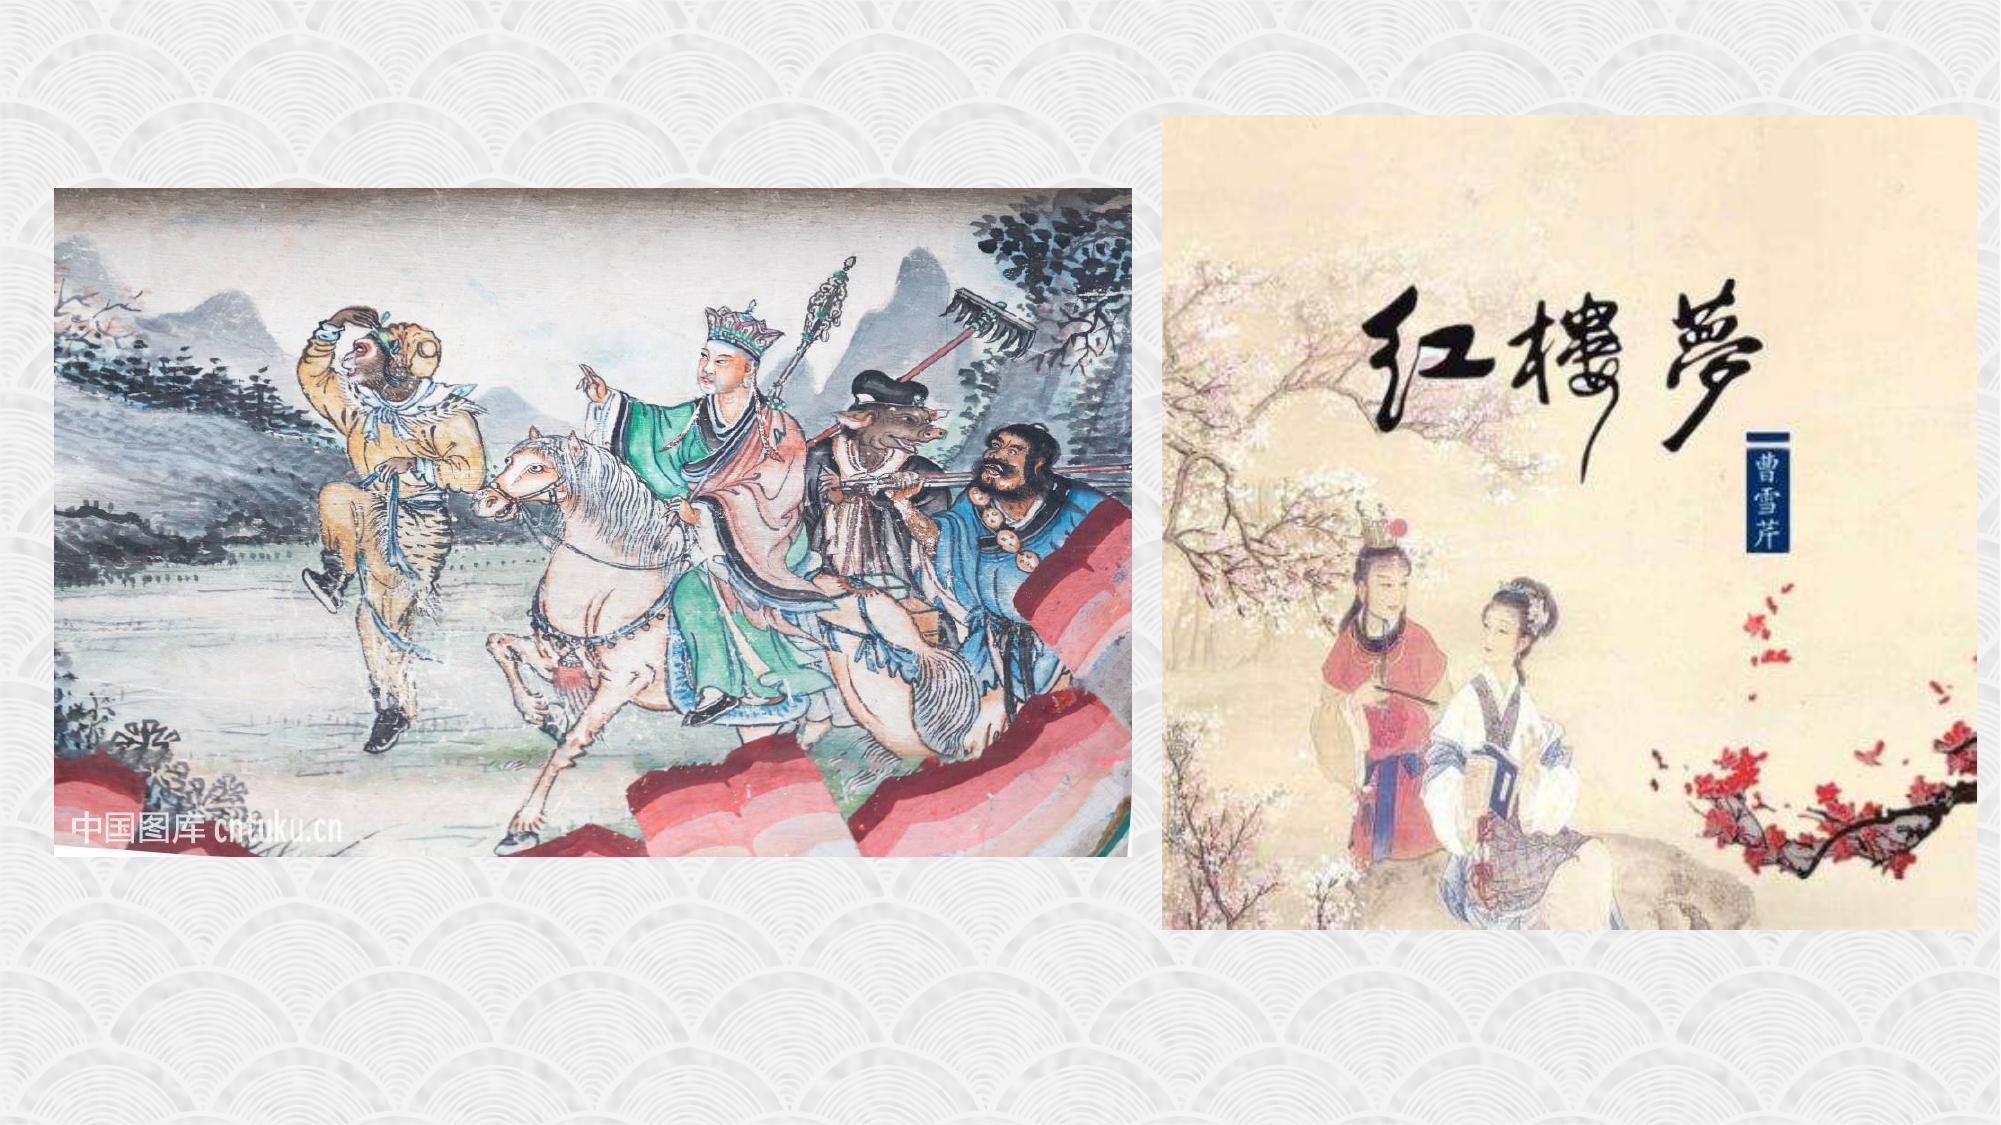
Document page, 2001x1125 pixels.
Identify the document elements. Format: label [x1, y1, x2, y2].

picture [0, 0, 2001, 1125]
text_box [205, 0, 1795, 234]
